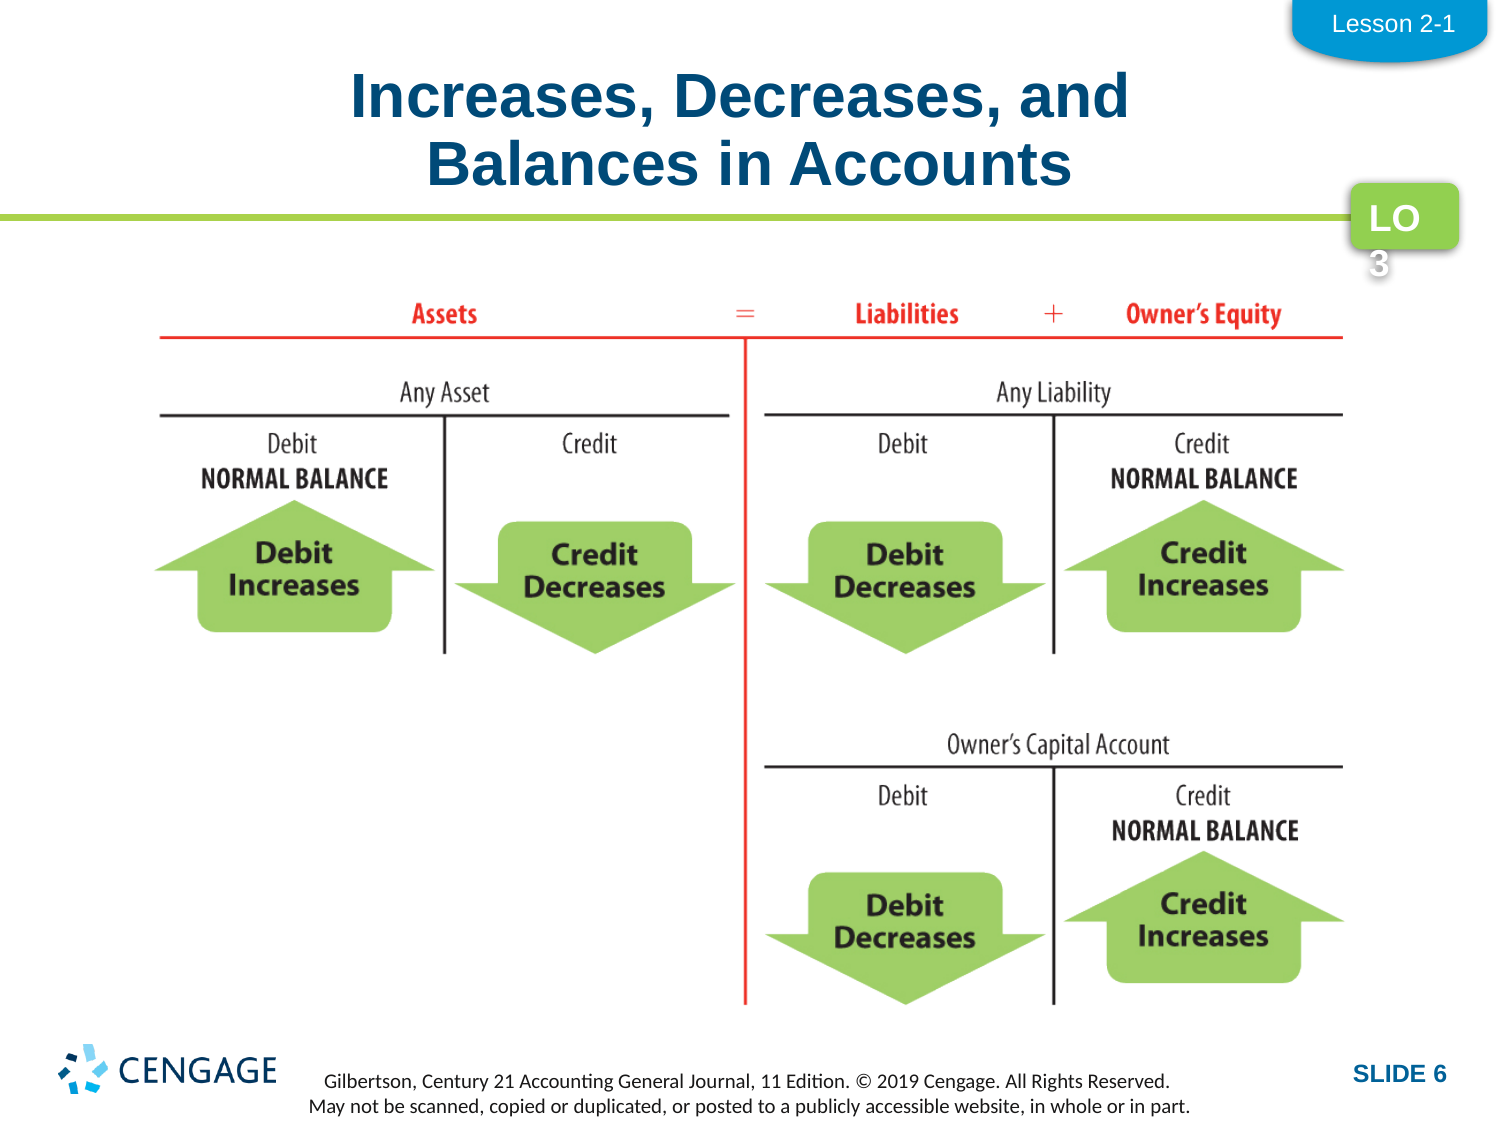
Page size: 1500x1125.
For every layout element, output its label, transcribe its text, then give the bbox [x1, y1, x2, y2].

text_box SLIDE 6 [1162, 1049, 1463, 1095]
text_box LO3 [1350, 183, 1460, 250]
picture [149, 299, 1350, 1010]
picture [58, 1044, 276, 1094]
text_box [1292, 0, 1488, 63]
text_box Lesson 2-1 [1316, 0, 1471, 45]
title Increases, Decreases, and Balances in Accounts [103, 63, 1397, 229]
